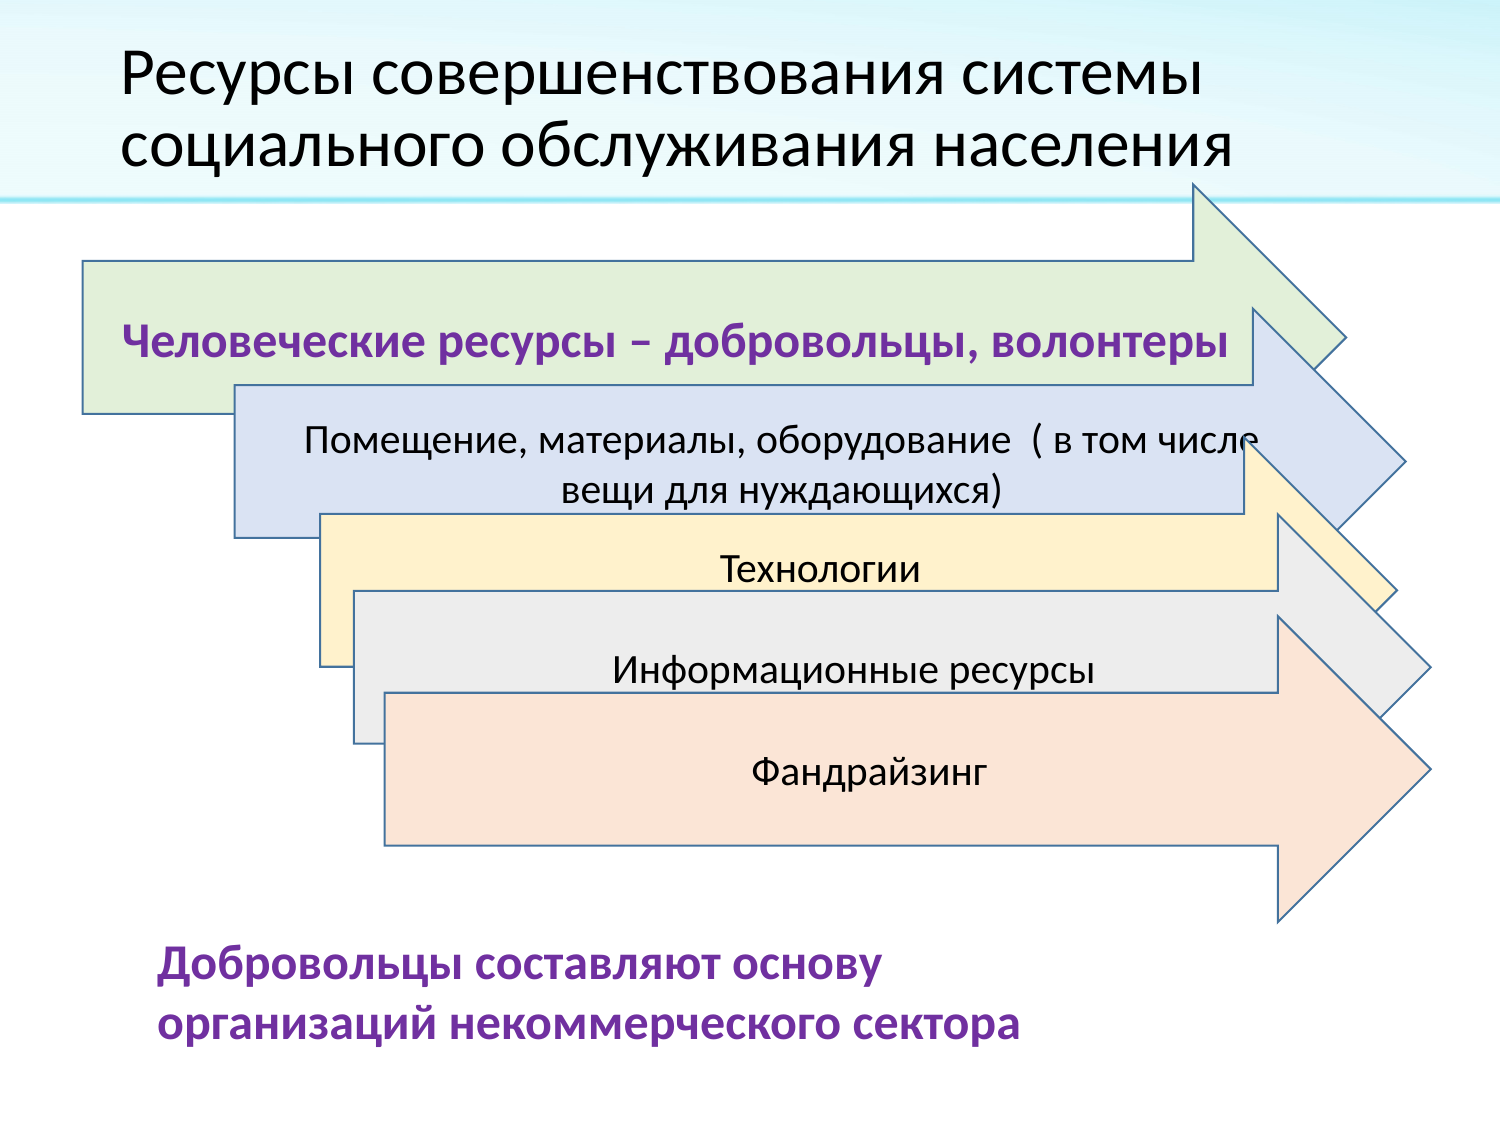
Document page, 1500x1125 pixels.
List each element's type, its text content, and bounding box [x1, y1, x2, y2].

text_box Технологии [319, 434, 1399, 668]
text_box Добровольцы составляют основу организаций некоммерческого сектора [142, 922, 1097, 1057]
text_box Фандрайзинг [383, 613, 1433, 925]
text_box Человеческие ресурсы – добровольцы, волонтеры [81, 182, 1348, 415]
title Ресурсы совершенствования системы социального обслуживания населения [105, 26, 1397, 191]
text_box Информационные ресурсы [352, 511, 1433, 745]
picture [0, 0, 1500, 204]
text_box Помещение, материалы, оборудование ( в том числе вещи для нуждающихся) [233, 306, 1408, 539]
